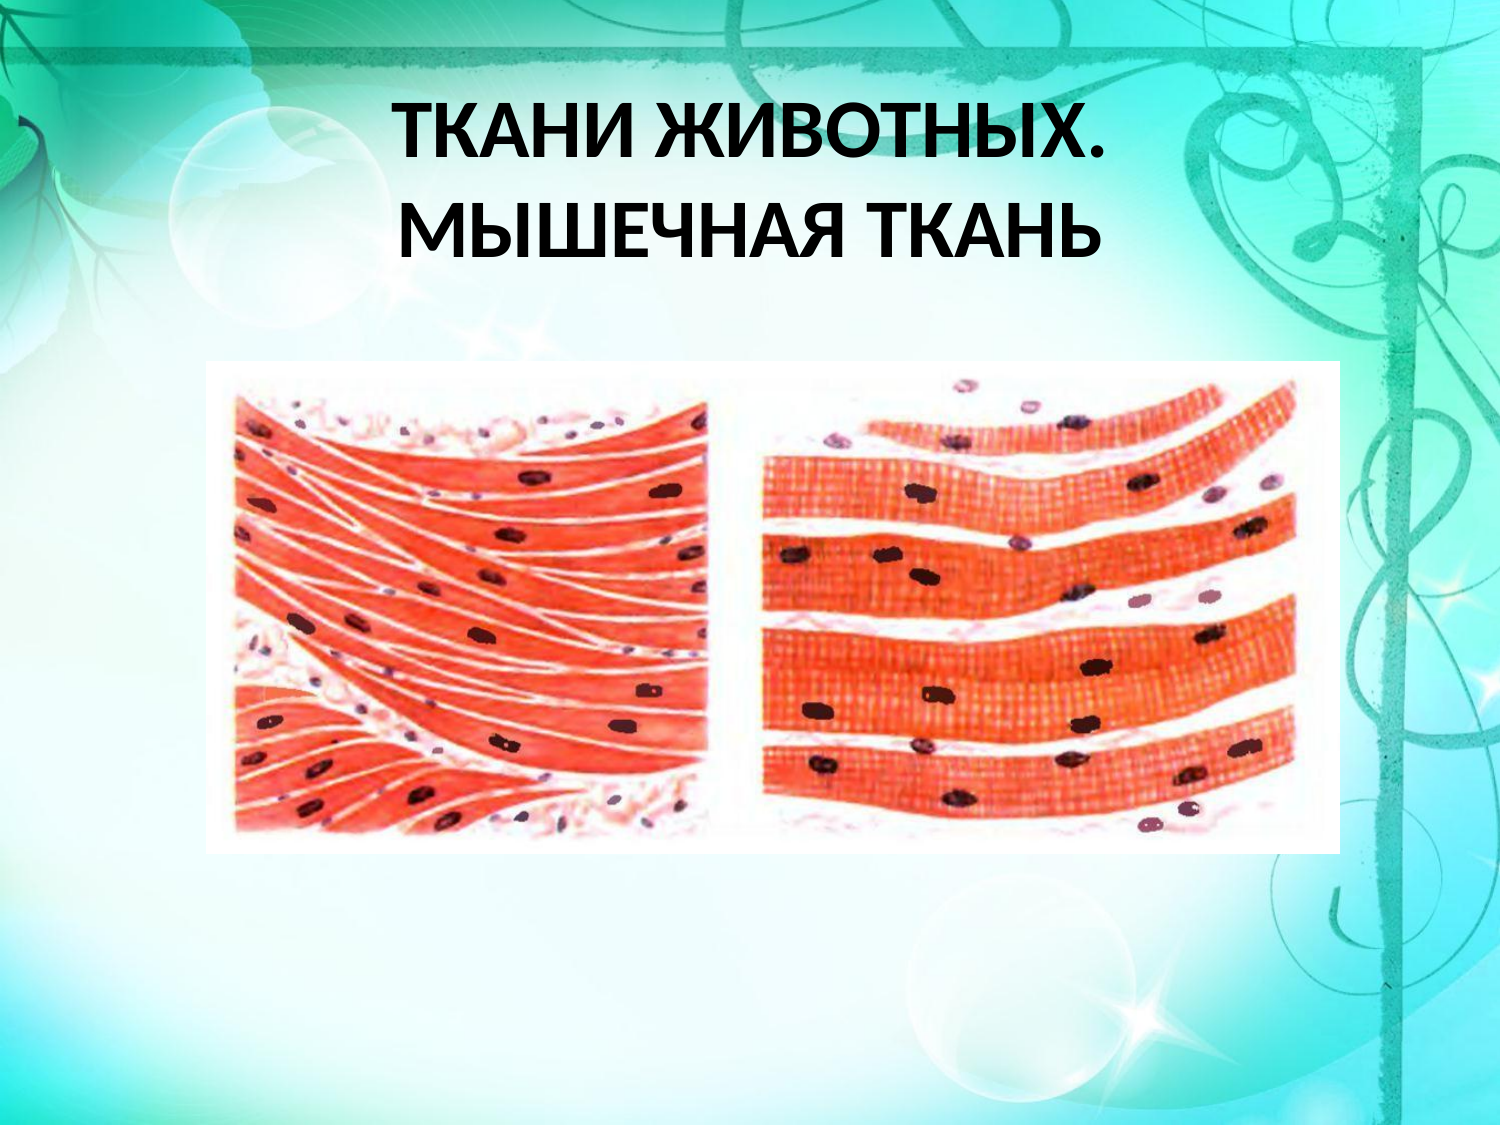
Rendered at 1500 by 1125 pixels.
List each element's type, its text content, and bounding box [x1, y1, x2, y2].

title ТКАНИ ЖИВОТНЫХ. МЫШЕЧНАЯ ТКАНЬ [75, 45, 1425, 303]
picture [0, 0, 1500, 1125]
